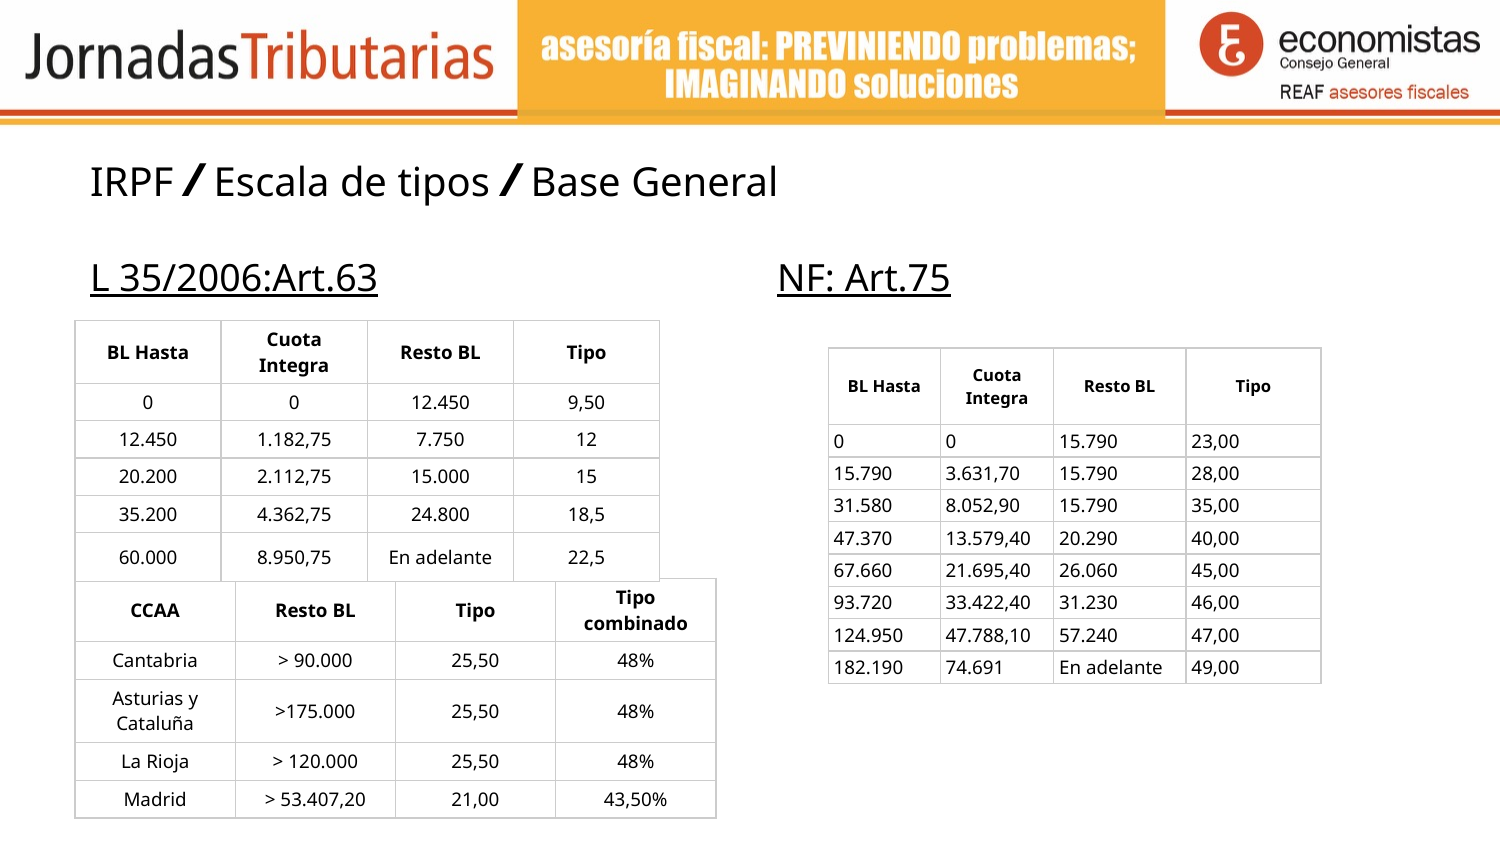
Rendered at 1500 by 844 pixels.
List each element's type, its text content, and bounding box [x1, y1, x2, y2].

table_header CCAA [76, 582, 235, 641]
table_cell 35,00 [1187, 490, 1320, 521]
table_cell 21,00 [396, 781, 555, 817]
table_cell 28,00 [1187, 458, 1320, 489]
table_cell 48% [556, 743, 715, 780]
table_cell 1.182,75 [222, 421, 367, 457]
table_cell 74.691 [941, 652, 1053, 683]
table_cell > 120.000 [236, 743, 395, 780]
table_cell 35.200 [76, 496, 220, 532]
table_header Tipo [514, 321, 659, 383]
table_cell 12.450 [76, 421, 220, 457]
table_cell 15.790 [1054, 490, 1185, 521]
table_cell 48% [556, 680, 715, 742]
table_cell 12.450 [368, 384, 513, 420]
table_cell 15.790 [1054, 425, 1185, 456]
list L 35/2006:Art.63 [75, 227, 738, 307]
table_cell 25,50 [396, 680, 555, 742]
table_cell En adelante [368, 533, 513, 581]
table_cell > 53.407,20 [236, 781, 395, 817]
table_cell 93.720 [829, 587, 940, 618]
table_cell 22,5 [514, 533, 659, 581]
table_cell 40,00 [1187, 522, 1320, 553]
list NF: Art.75 [761, 227, 1425, 307]
table_cell 60.000 [76, 533, 220, 581]
table_cell 15.790 [829, 458, 940, 489]
table_cell > 90.000 [236, 642, 395, 679]
table_cell 20.200 [76, 459, 220, 495]
table_cell Cantabria [76, 642, 235, 679]
table_cell 26.060 [1054, 555, 1185, 586]
table_cell >175.000 [236, 680, 395, 742]
table_cell 21.695,40 [941, 555, 1053, 586]
picture [0, 0, 1500, 130]
table_cell 9,50 [514, 384, 659, 420]
table_cell 124.950 [829, 619, 940, 650]
table_cell 47.788,10 [941, 619, 1053, 650]
table_header Tipo [1187, 349, 1320, 424]
table_cell 4.362,75 [222, 496, 367, 532]
table_header Tipo combinado [556, 579, 715, 641]
title IRPF / Escala de tipos / Base General [75, 142, 1425, 214]
table_cell 18,5 [514, 496, 659, 532]
table_cell 15 [514, 459, 659, 495]
table_header Cuota Integra [222, 321, 367, 383]
table_cell 33.422,40 [941, 587, 1053, 618]
table_cell 31.580 [829, 490, 940, 521]
table_header BL Hasta [829, 349, 940, 424]
table_cell 13.579,40 [941, 522, 1053, 553]
table_header Tipo [396, 582, 555, 641]
table_cell 15.790 [1054, 458, 1185, 489]
table_cell 24.800 [368, 496, 513, 532]
table_header Resto BL [236, 582, 395, 641]
table_cell 46,00 [1187, 587, 1320, 618]
table_cell 67.660 [829, 555, 940, 586]
table_cell 25,50 [396, 642, 555, 679]
table_cell Asturias y Cataluña [76, 680, 235, 742]
table_cell 47,00 [1187, 619, 1320, 650]
table_header BL Hasta [76, 321, 220, 383]
table_cell 182.190 [829, 652, 940, 683]
table_cell 45,00 [1187, 555, 1320, 586]
table_cell En adelante [1054, 652, 1185, 683]
table_cell 8.052,90 [941, 490, 1053, 521]
table_cell 8.950,75 [222, 533, 367, 581]
table_cell 0 [76, 384, 220, 420]
table_cell 23,00 [1187, 425, 1320, 456]
table_cell 20.290 [1054, 522, 1185, 553]
table_cell 43,50% [556, 781, 715, 817]
table_cell 12 [514, 421, 659, 457]
table_cell 48% [556, 642, 715, 679]
table_cell La Rioja [76, 743, 235, 780]
table_cell Madrid [76, 781, 235, 817]
table_cell 0 [222, 384, 367, 420]
table_cell 15.000 [368, 459, 513, 495]
table_header Resto BL [1054, 349, 1185, 424]
table_cell 0 [829, 425, 940, 456]
table_header Resto BL [368, 321, 513, 383]
table_cell 0 [941, 425, 1053, 456]
table_cell 25,50 [396, 743, 555, 780]
table_cell 2.112,75 [222, 459, 367, 495]
table_cell 7.750 [368, 421, 513, 457]
table_cell 47.370 [829, 522, 940, 553]
table_cell 57.240 [1054, 619, 1185, 650]
table_header Cuota Integra [941, 349, 1053, 424]
table_cell 49,00 [1187, 652, 1320, 683]
table_cell 31.230 [1054, 587, 1185, 618]
table_cell 3.631,70 [941, 458, 1053, 489]
